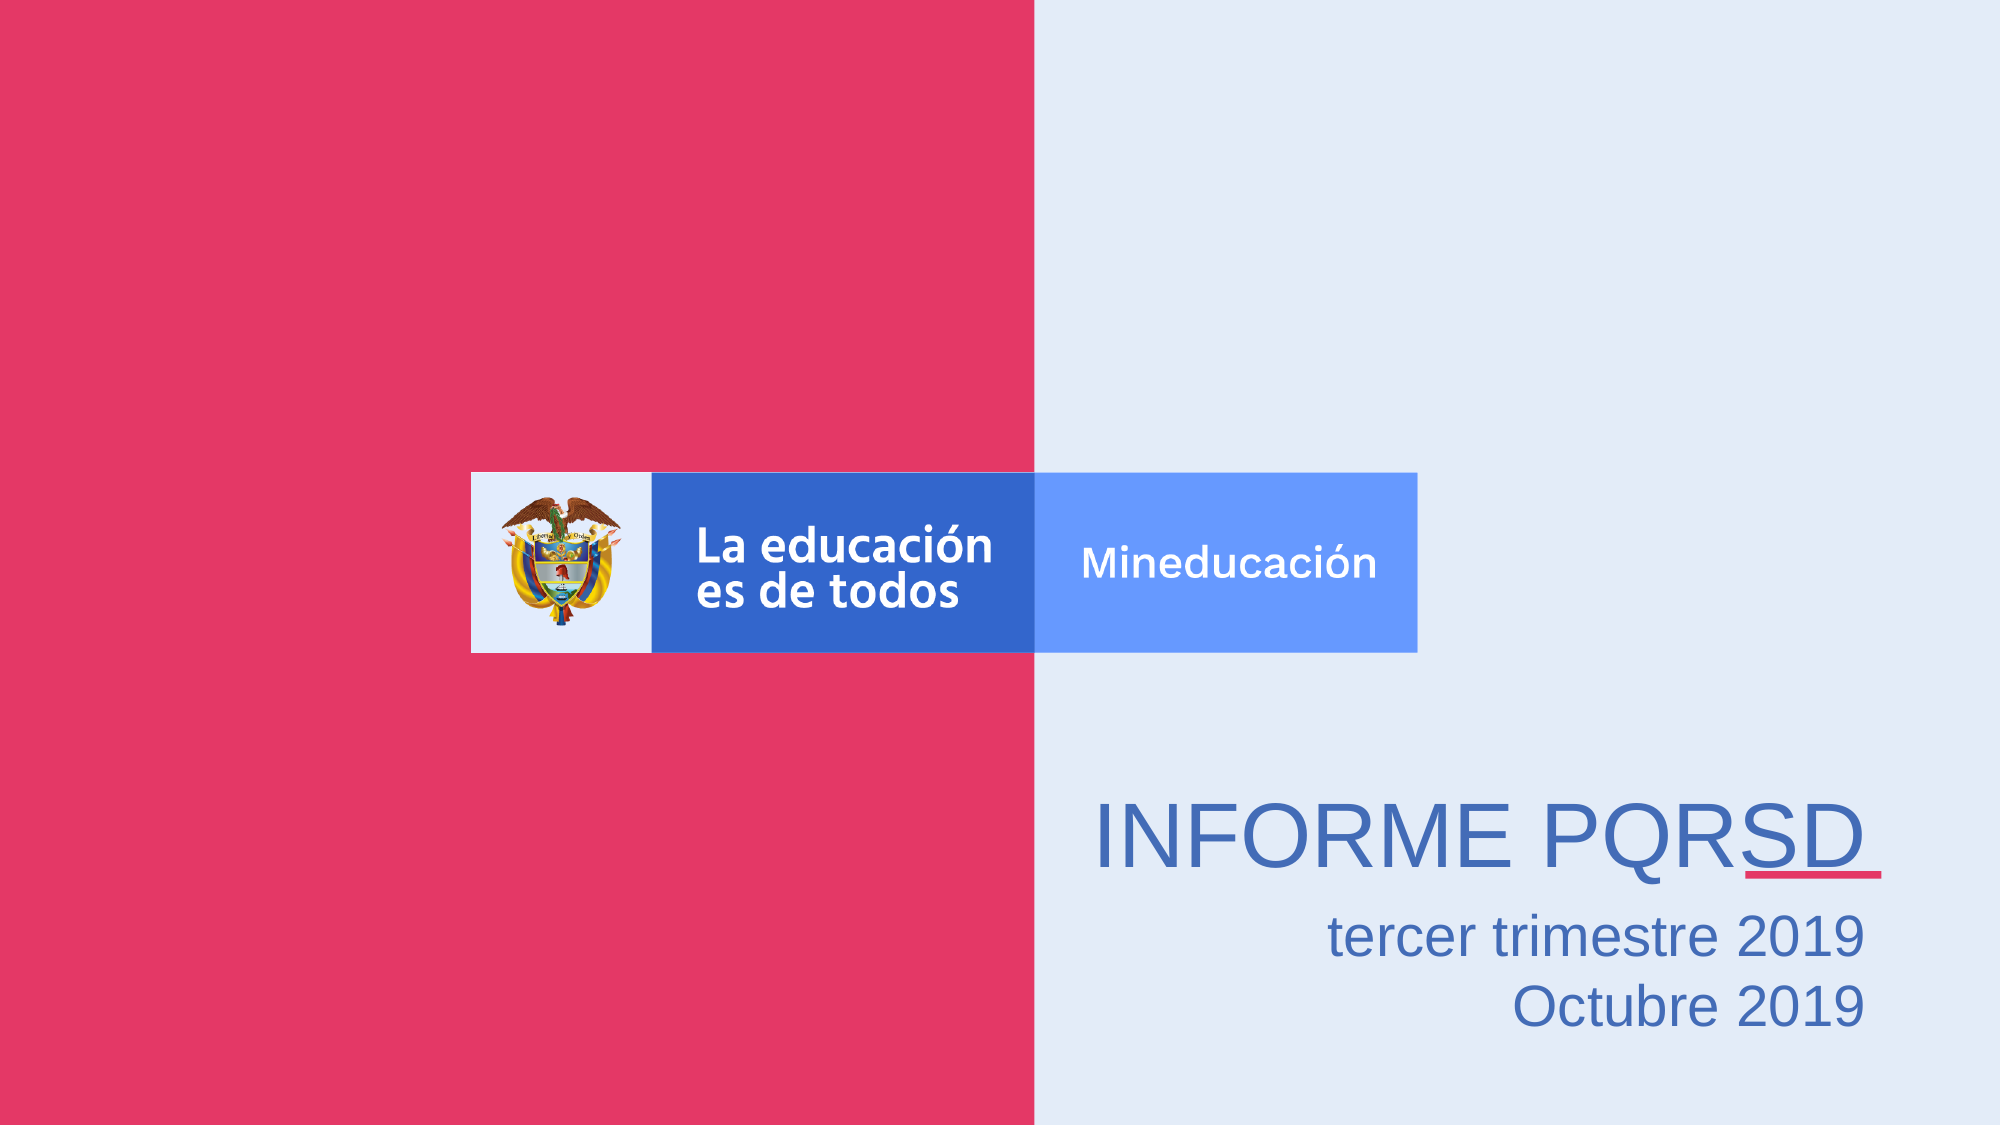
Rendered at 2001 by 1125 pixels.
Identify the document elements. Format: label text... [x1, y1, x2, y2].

text_box tercer trimestre 2019 Octubre 2019 [1158, 891, 1882, 1125]
picture [471, 472, 1418, 653]
text_box INFORME PQRSD [1074, 768, 1908, 893]
text_box [0, 0, 1035, 1125]
